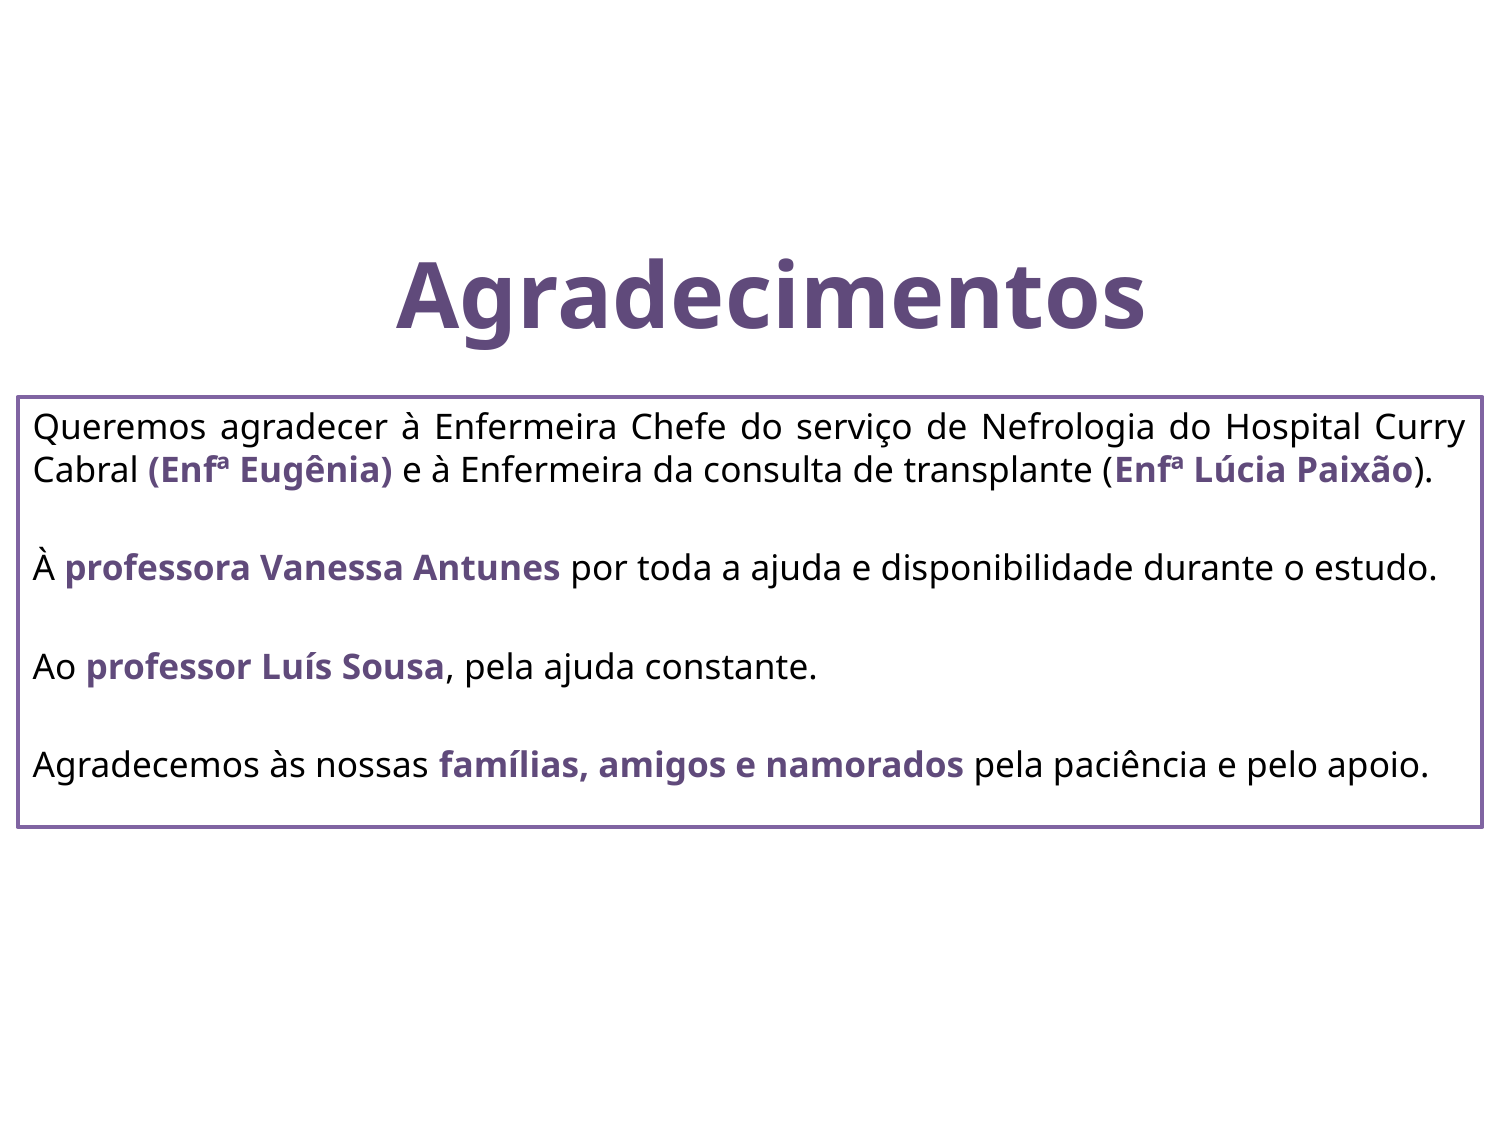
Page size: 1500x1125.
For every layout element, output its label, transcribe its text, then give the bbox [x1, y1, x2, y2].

list Queremos agradecer à Enfermeira Chefe do serviço de Nefrologia do Hospital Curry Cabral (Enfª Eugênia) e à Enfermeira da consulta de transplante (Enfª Lúcia Paixão). À professora Vanessa Antunes por toda a ajuda e disponibilidade durante o estudo. Ao professor Luís Sousa, pela ajuda constante. Agradecemos às nossas famílias, amigos e namorados pela paciência e pelo apoio. [16, 395, 1484, 829]
title Agradecimentos [96, 197, 1447, 386]
